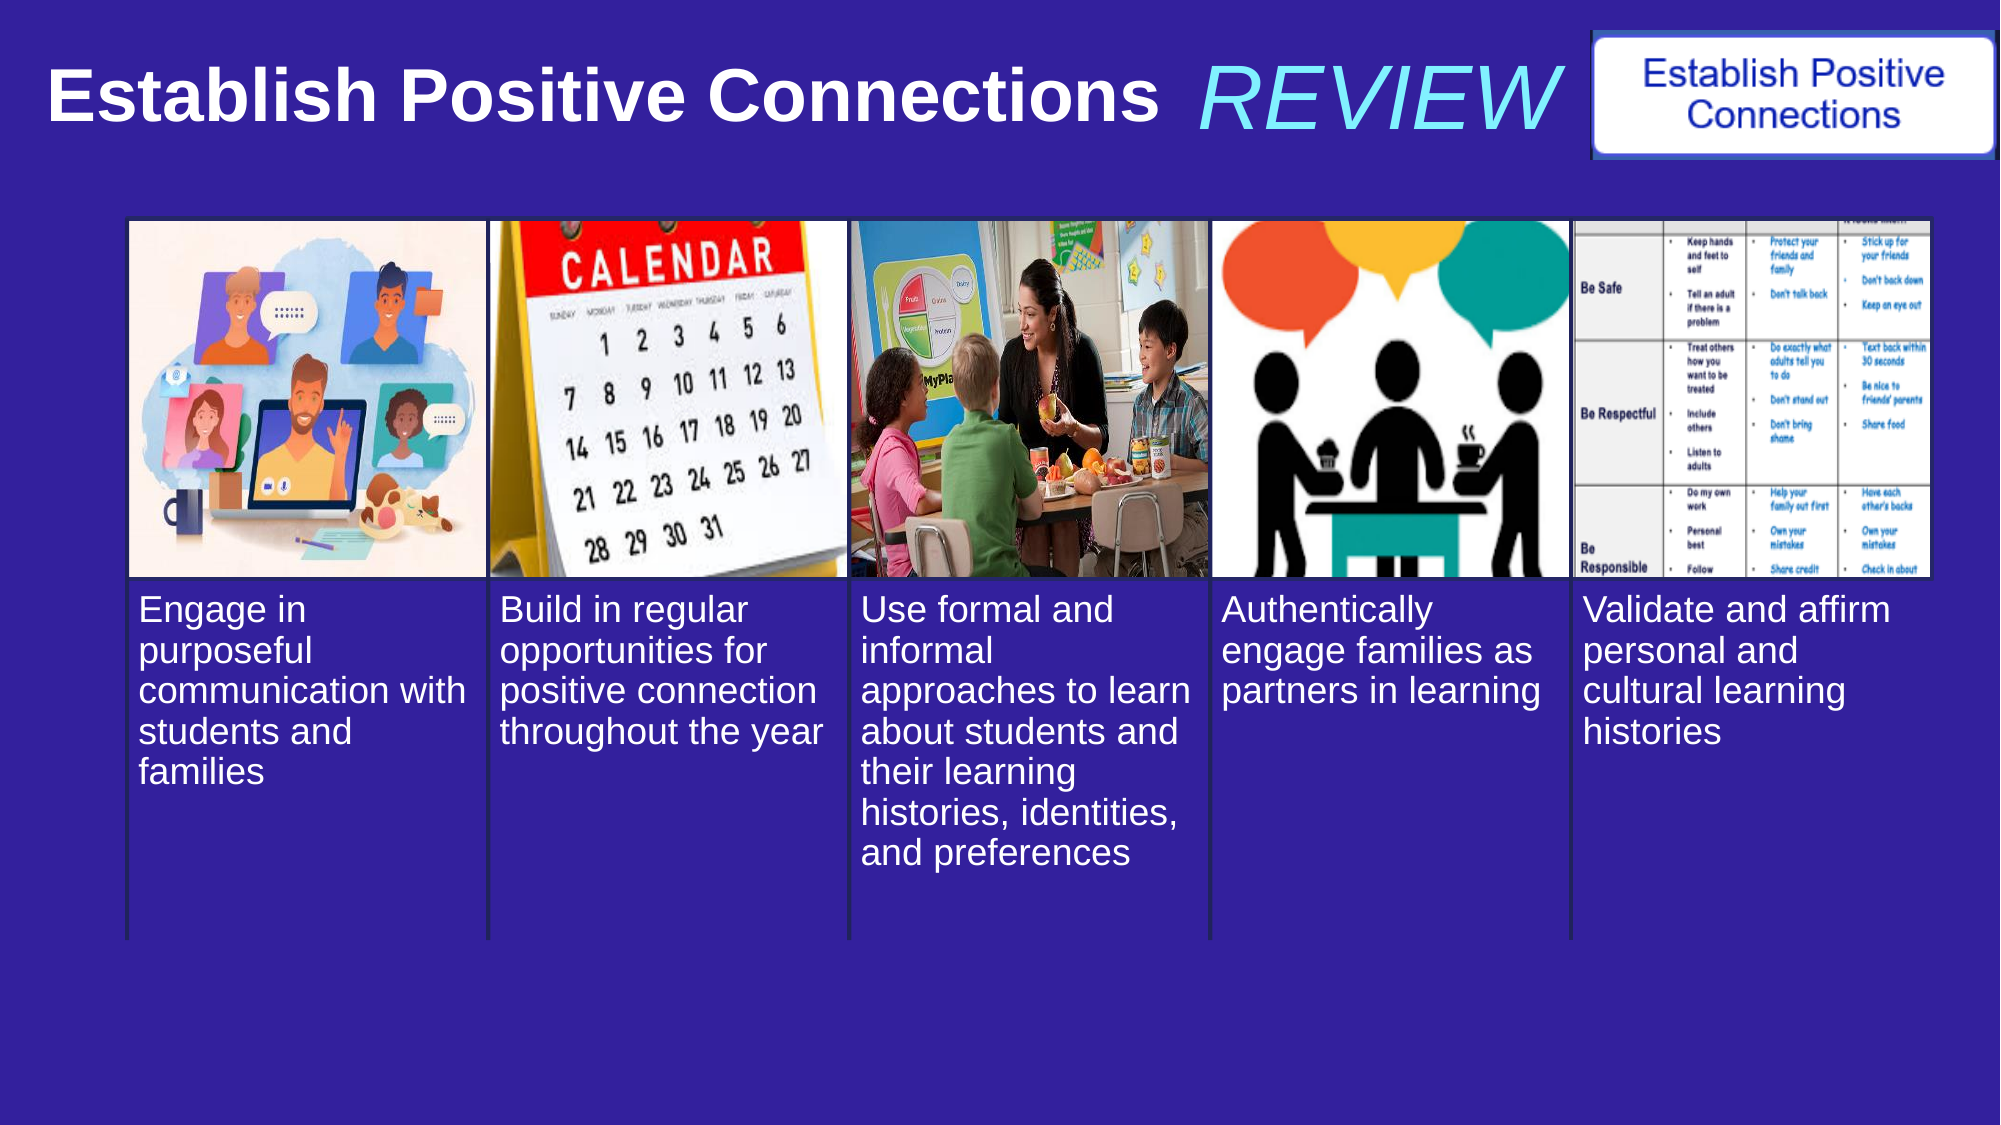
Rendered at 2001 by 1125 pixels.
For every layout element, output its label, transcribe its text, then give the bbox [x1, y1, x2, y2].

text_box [126, 191, 1933, 967]
text_box REVIEW [1182, 30, 1575, 156]
picture [1590, 30, 2000, 160]
title Establish Positive Connections [31, 31, 1713, 170]
